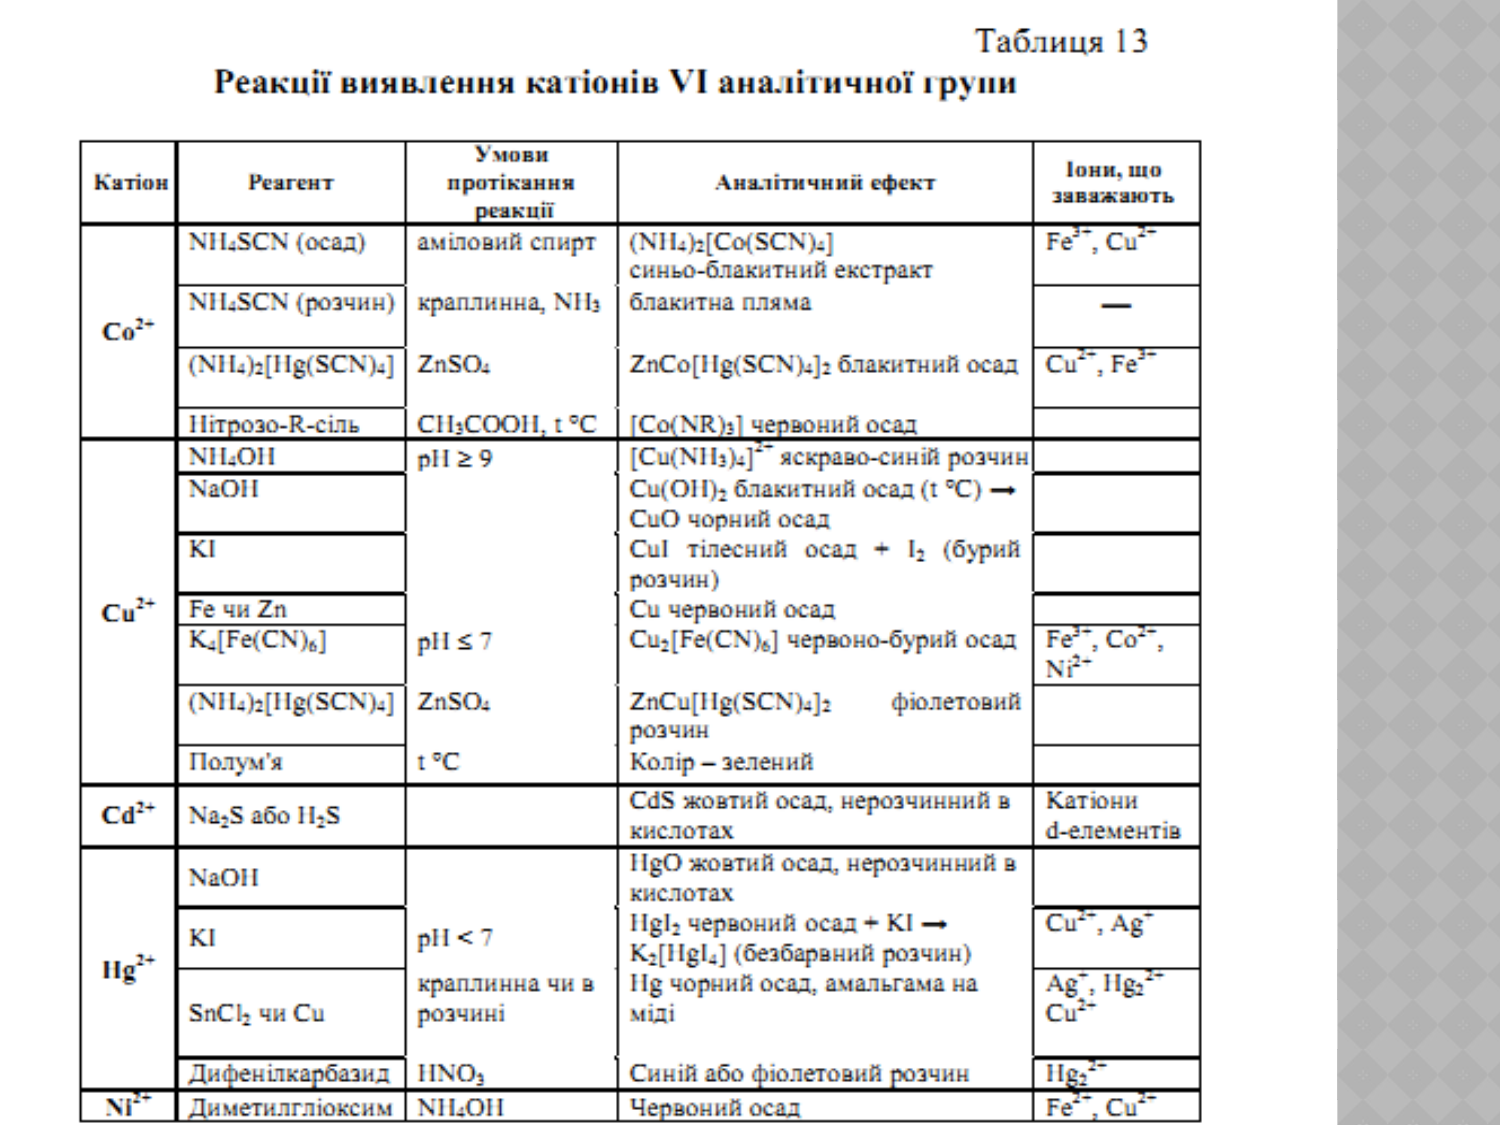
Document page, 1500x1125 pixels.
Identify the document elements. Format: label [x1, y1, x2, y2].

picture [52, 0, 1212, 1125]
